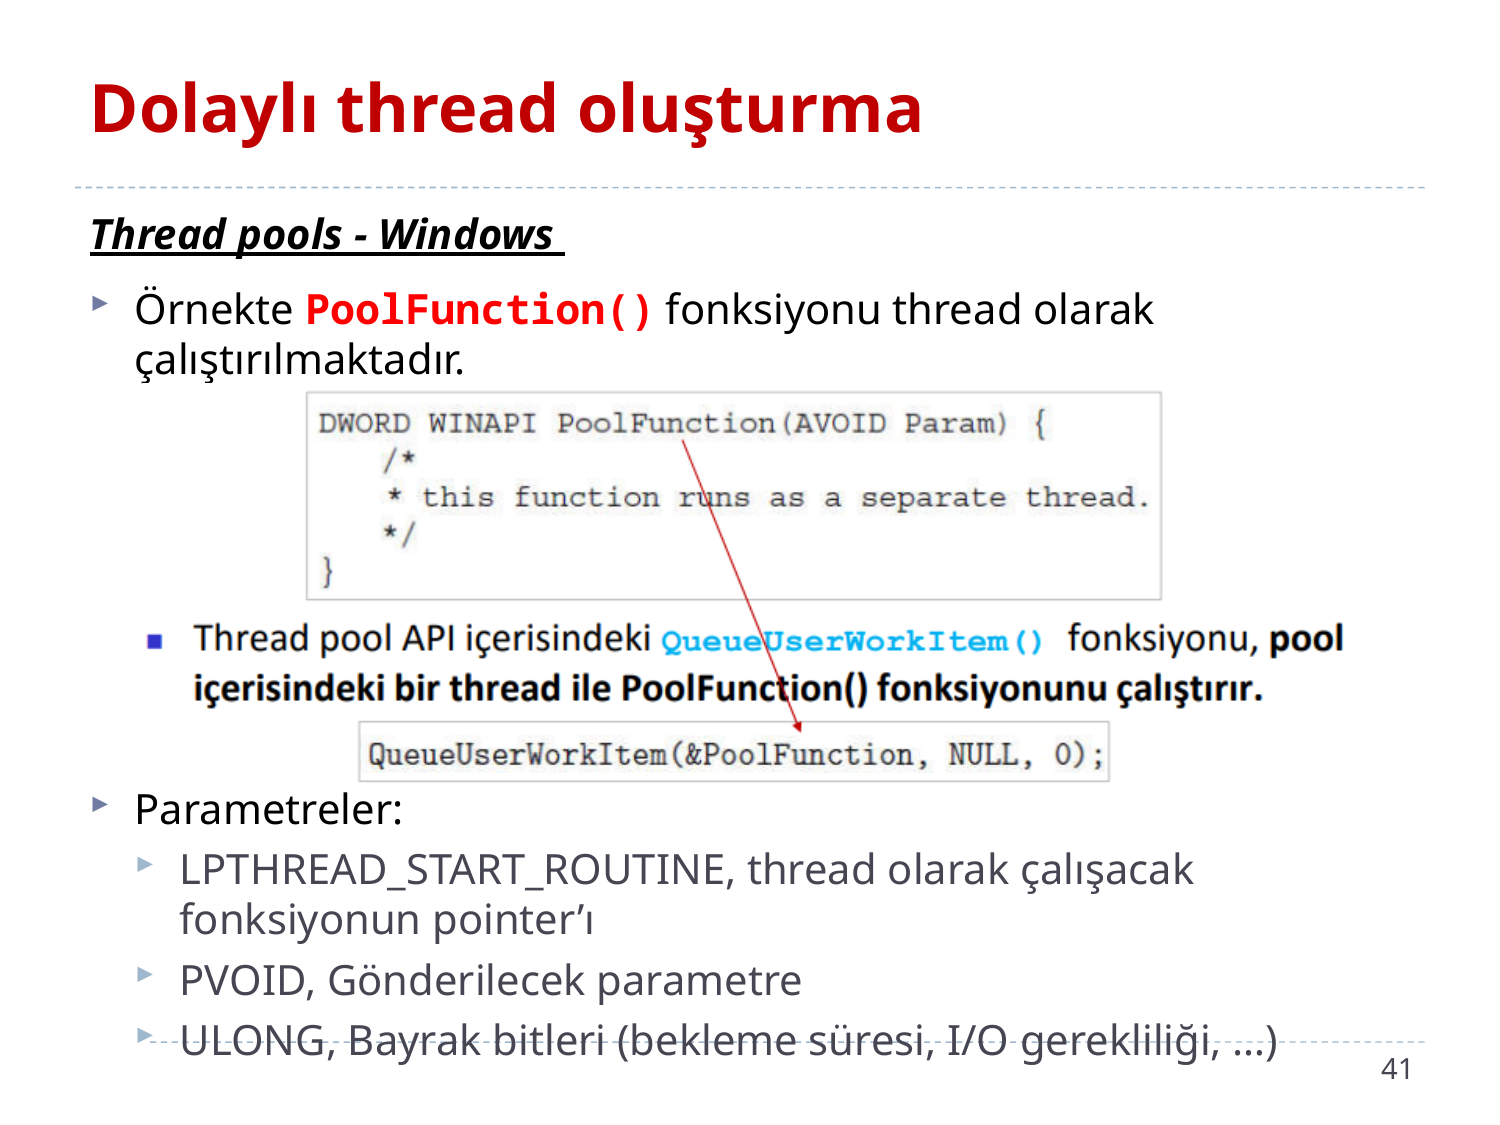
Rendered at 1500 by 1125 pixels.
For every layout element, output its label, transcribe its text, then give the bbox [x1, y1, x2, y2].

picture [141, 383, 1359, 788]
list Thread pools - Windows Örnekte PoolFunction() fonksiyonu thread olarak çalıştırılmaktadır. Parametreler: LPTHREAD_START_ROUTINE, thread olarak çalışacak fonksiyonun pointer’ı PVOID, Gönderilecek parametre ULONG, Bayrak bitleri (bekleme süresi, I/O gerekliliği, …) [75, 200, 1425, 1106]
slide_number 41 [1425, 1042, 1430, 1103]
title Dolaylı thread oluşturma [75, 24, 1425, 188]
